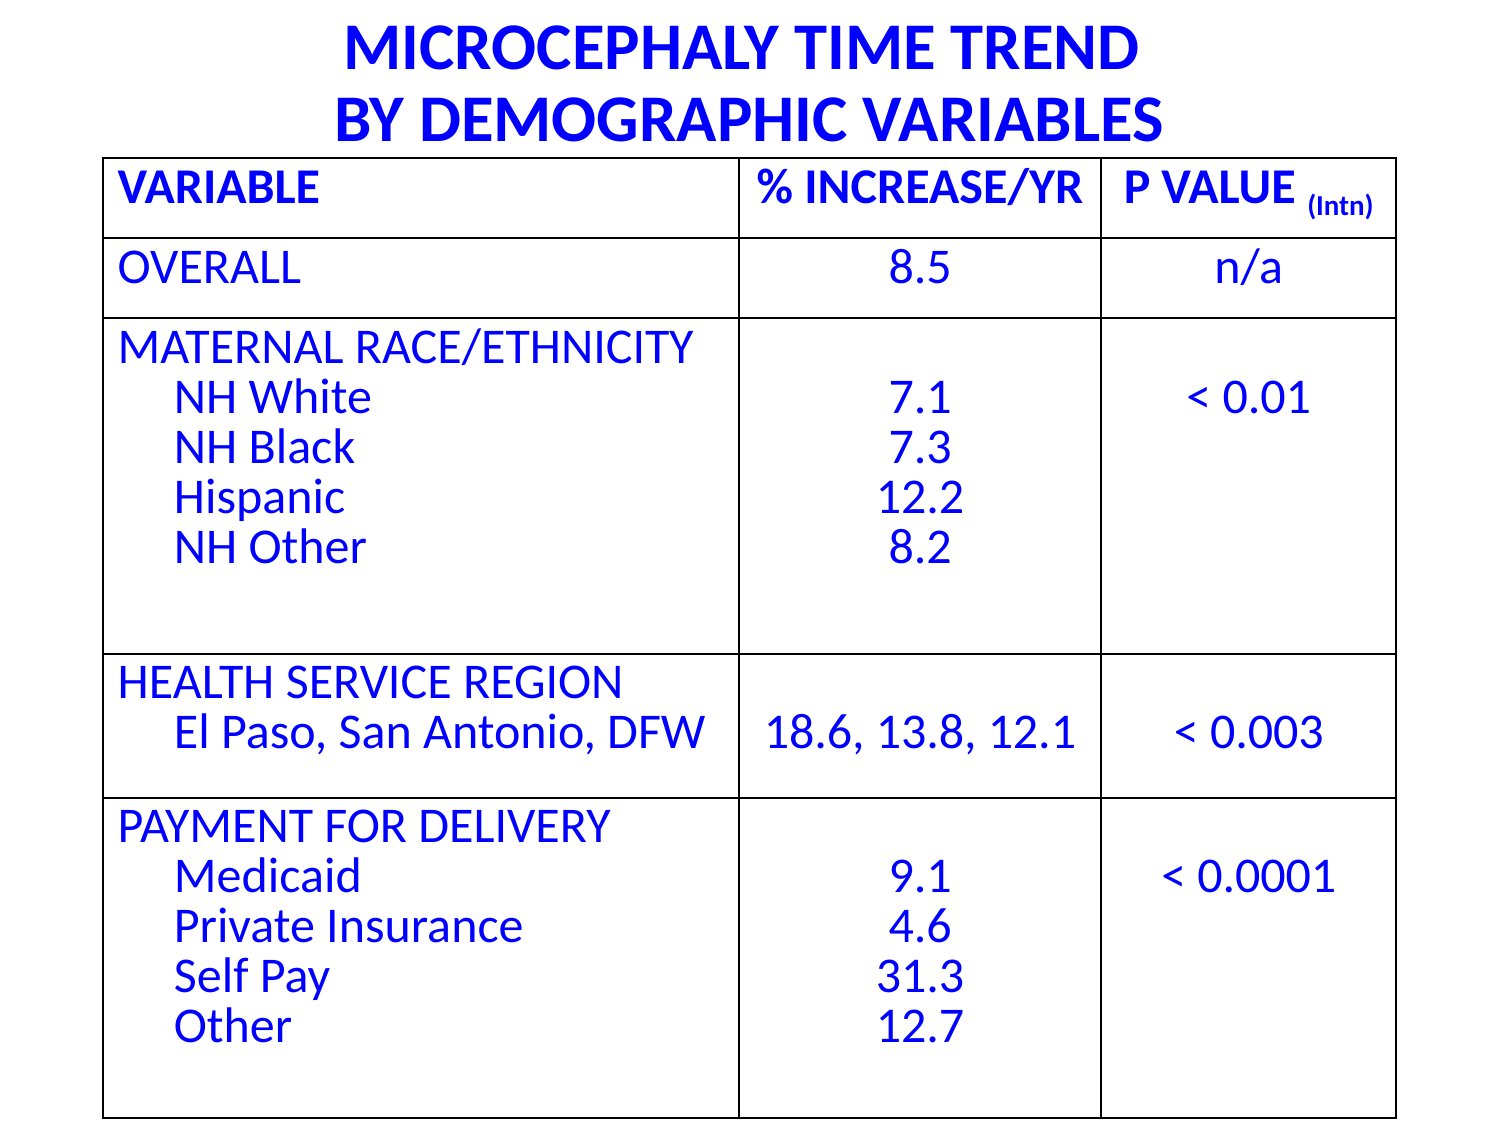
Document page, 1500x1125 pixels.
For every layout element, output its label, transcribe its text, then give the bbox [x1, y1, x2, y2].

table_cell < 0.01 [1102, 319, 1395, 653]
table_cell HEALTH SERVICE REGION El Paso, San Antonio, DFW [104, 655, 738, 797]
title MICROCEPHALY TIME TREND BY DEMOGRAPHIC VARIABLES [102, 3, 1397, 157]
table_header VARIABLE [104, 159, 738, 237]
table_cell n/a [1102, 239, 1395, 317]
table_header % INCREASE/YR [740, 159, 1100, 237]
table_cell 8.5 [740, 239, 1100, 317]
table_cell 7.1 7.3 12.2 8.2 [740, 319, 1100, 653]
table_cell < 0.0001 [1102, 799, 1395, 1117]
table_cell 9.1 4.6 31.3 12.7 [740, 799, 1100, 1117]
table_cell PAYMENT FOR DELIVERY Medicaid Private Insurance Self Pay Other [104, 799, 738, 1117]
table_cell 18.6, 13.8, 12.1 [740, 655, 1100, 797]
table_header P VALUE (Intn) [1102, 159, 1395, 237]
table_cell MATERNAL RACE/ETHNICITY NH White NH Black Hispanic NH Other [104, 319, 738, 653]
table_cell OVERALL [104, 239, 738, 317]
table_cell < 0.003 [1102, 655, 1395, 797]
